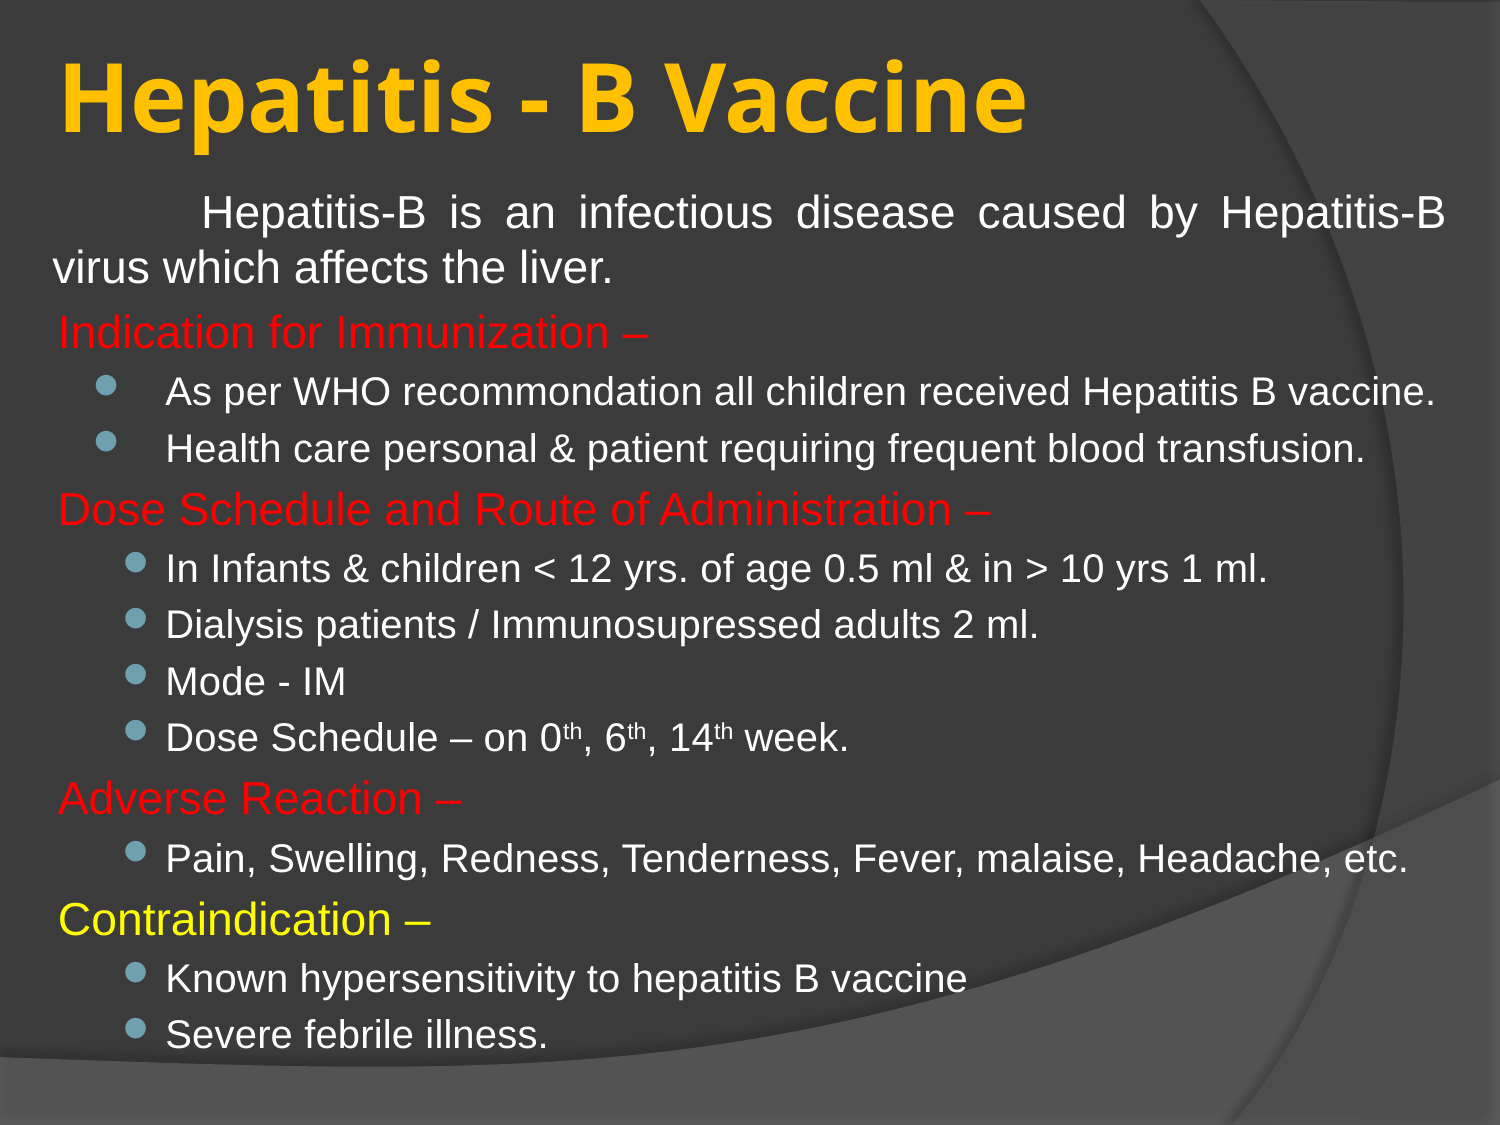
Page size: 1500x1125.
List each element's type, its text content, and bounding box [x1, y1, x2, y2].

list Hepatitis-B is an infectious disease caused by Hepatitis-B virus which affects the liver. Indication for Immunization – As per WHO recommondation all children received Hepatitis B vaccine. Health care personal & patient requiring frequent blood transfusion. Dose Schedule and Route of Administration – In Infants & children < 12 yrs. of age 0.5 ml & in > 10 yrs 1 ml. Dialysis patients / Immunosupressed adults 2 ml. Mode - IM Dose Schedule – on 0th, 6th, 14th week. Adverse Reaction – Pain, Swelling, Redness, Tenderness, Fever, malaise, Headache, etc. Contraindication – Known hypersensitivity to hepatitis B vaccine Severe febrile illness. [37, 174, 1463, 1088]
title Hepatitis - B Vaccine [50, 0, 1475, 188]
